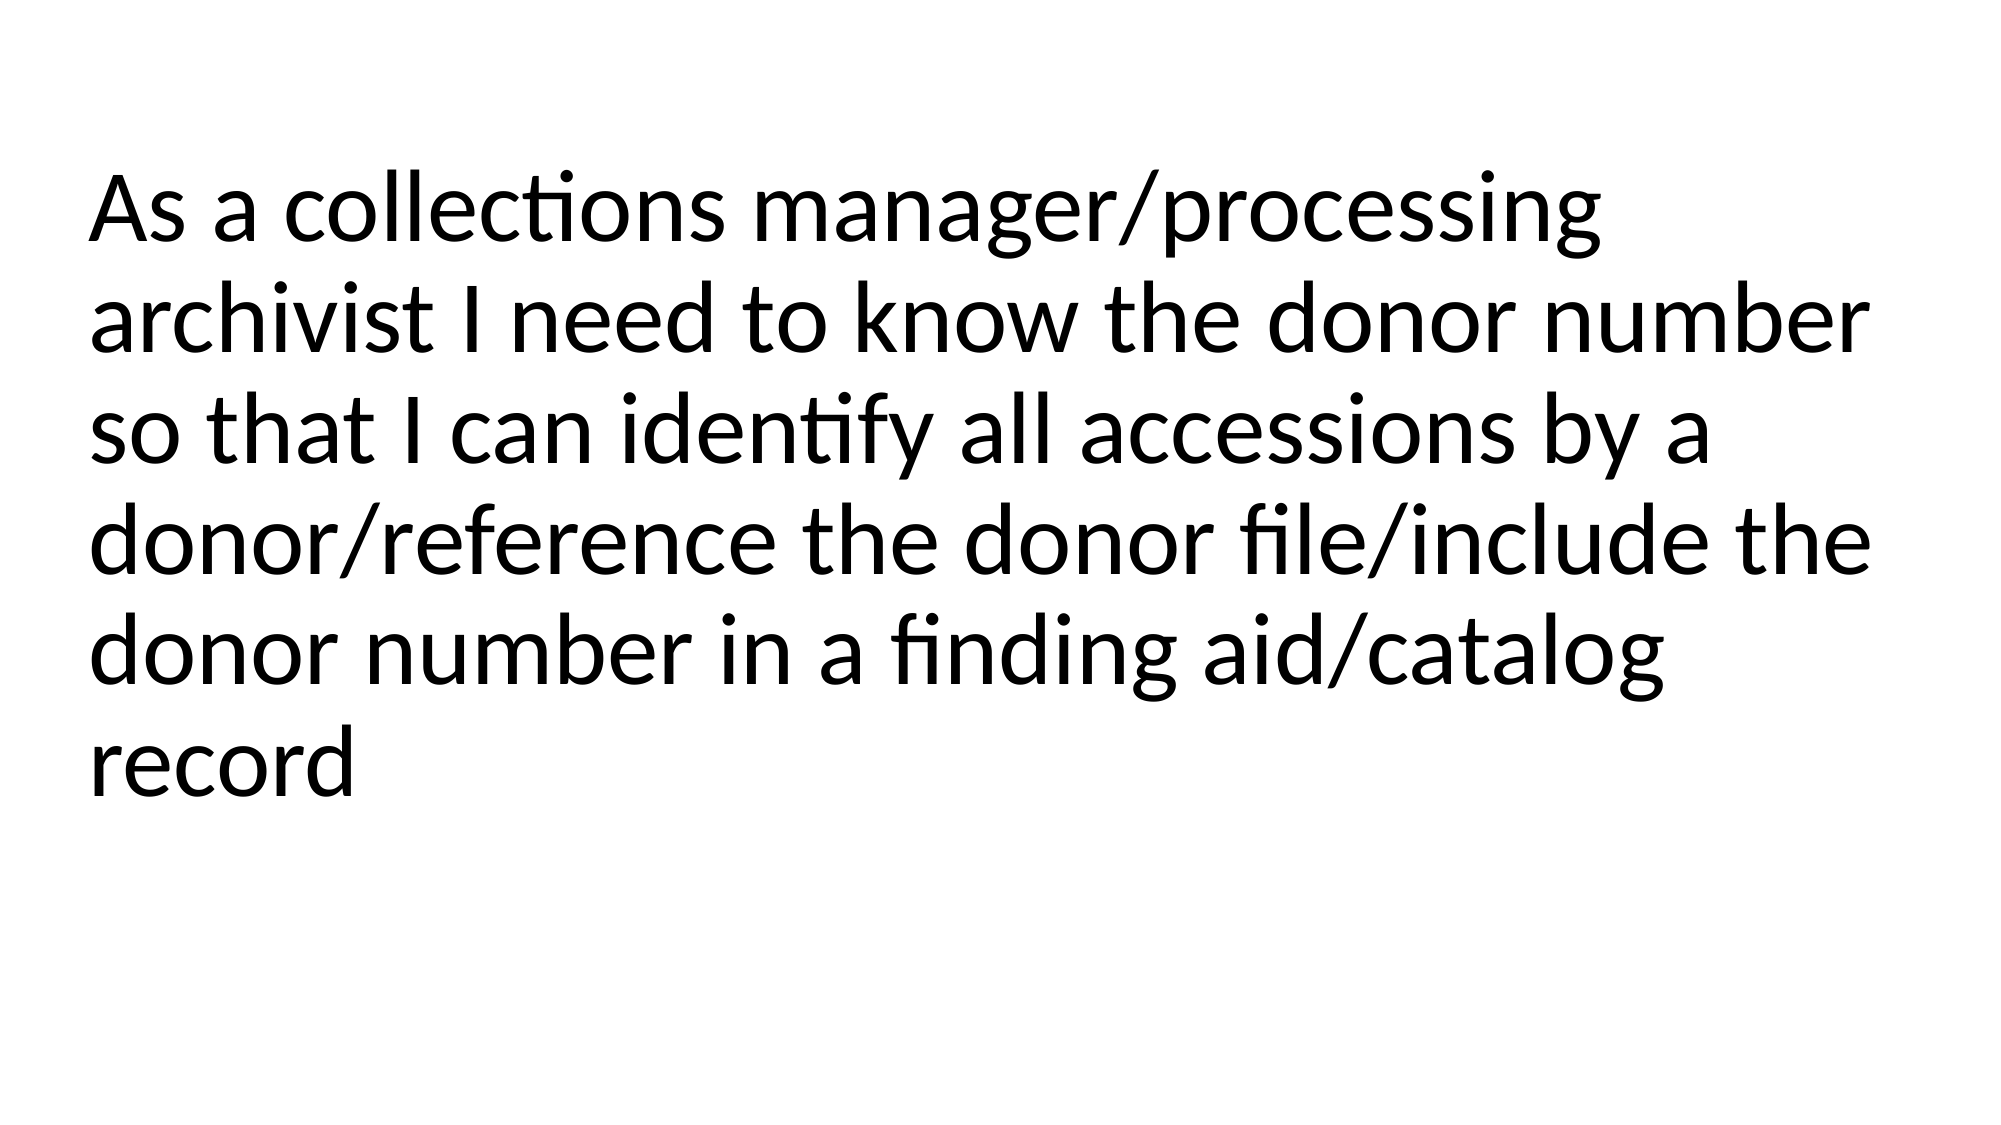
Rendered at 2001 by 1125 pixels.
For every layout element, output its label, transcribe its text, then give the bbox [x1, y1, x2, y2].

list As a collections manager/processing archivist I need to know the donor number so that I can identify all accessions by a donor/reference the donor file/include the donor number in a finding aid/catalog record [68, 132, 1932, 1014]
